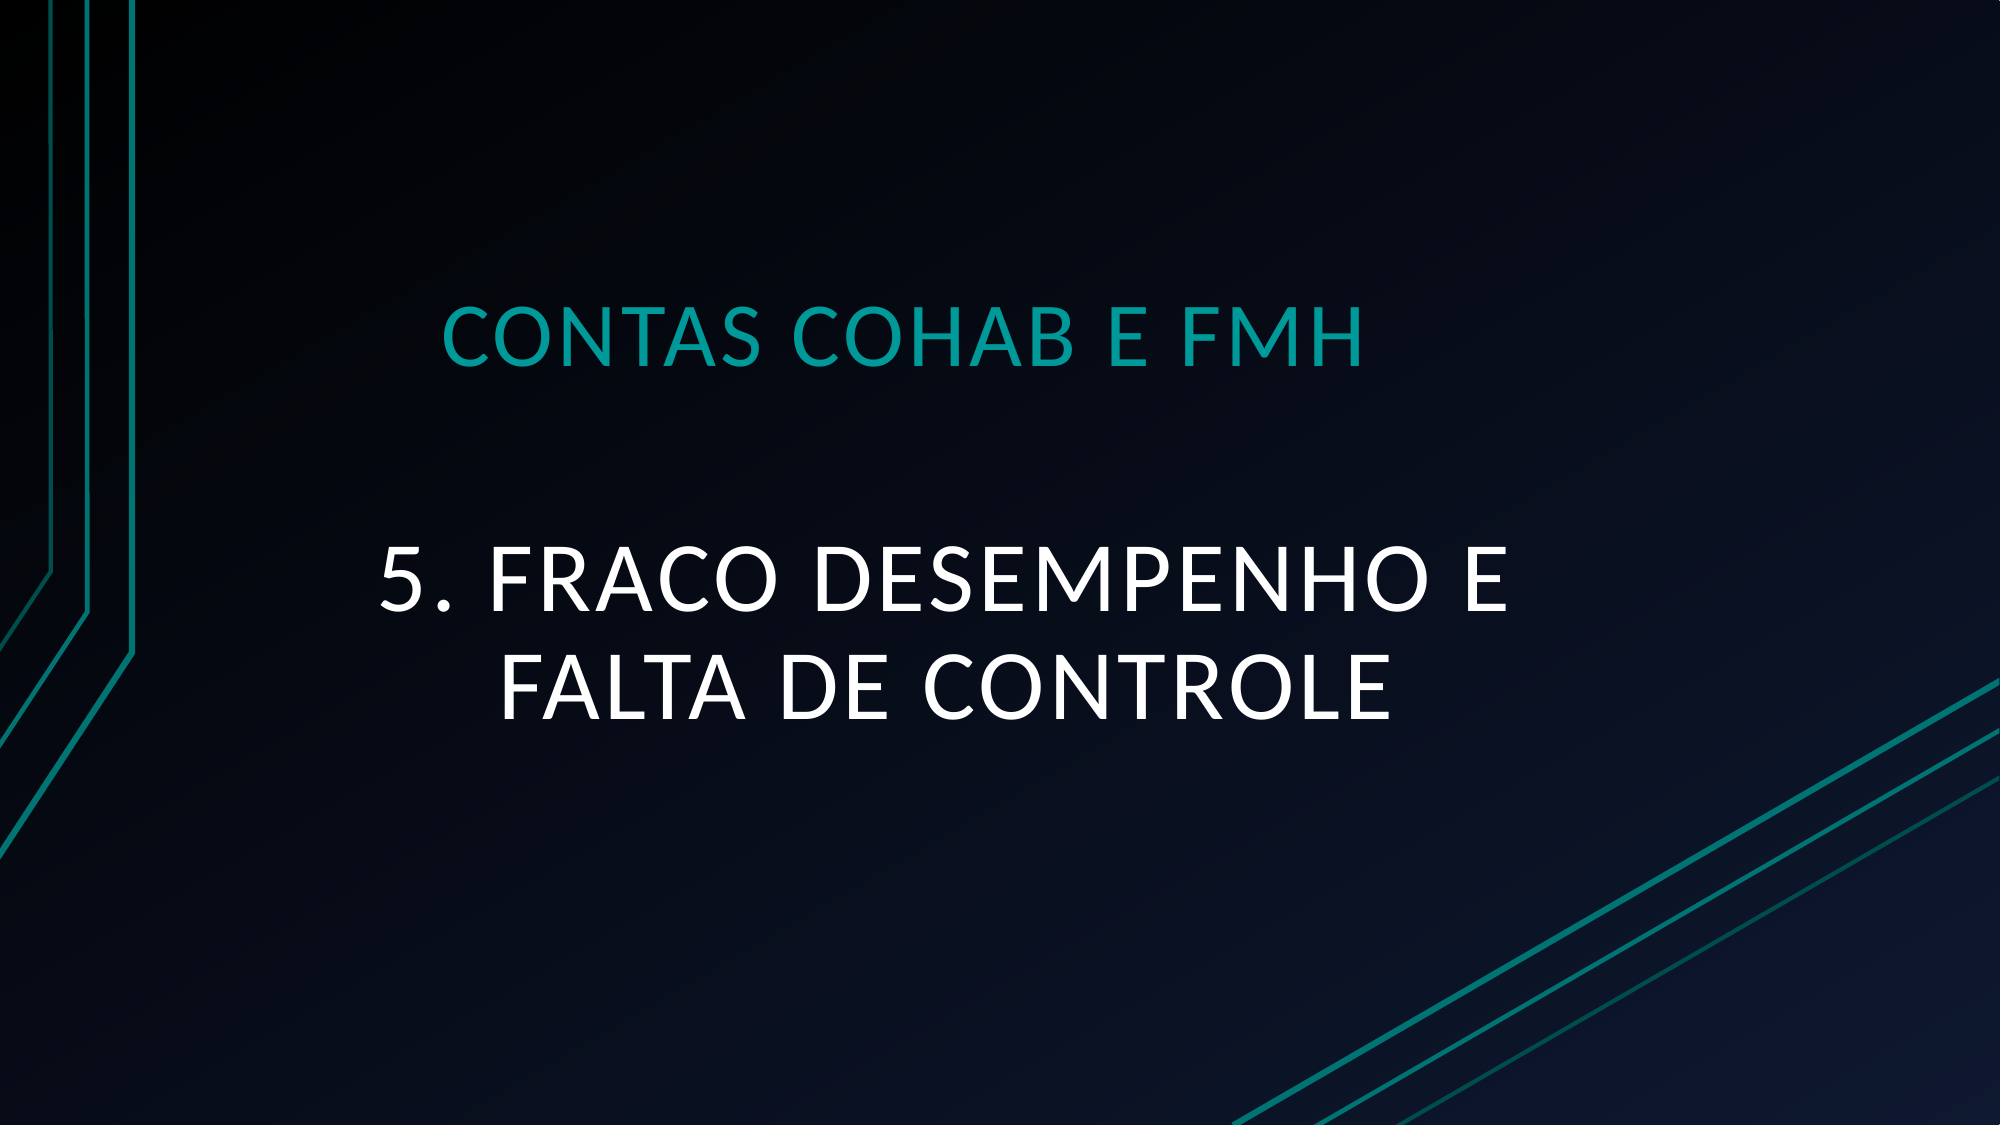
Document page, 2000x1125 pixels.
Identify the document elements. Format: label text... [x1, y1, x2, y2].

list 5. Fraco desempenho e falta de controle [338, 515, 1555, 882]
title Contas Cohab e FMH [420, 231, 1888, 397]
